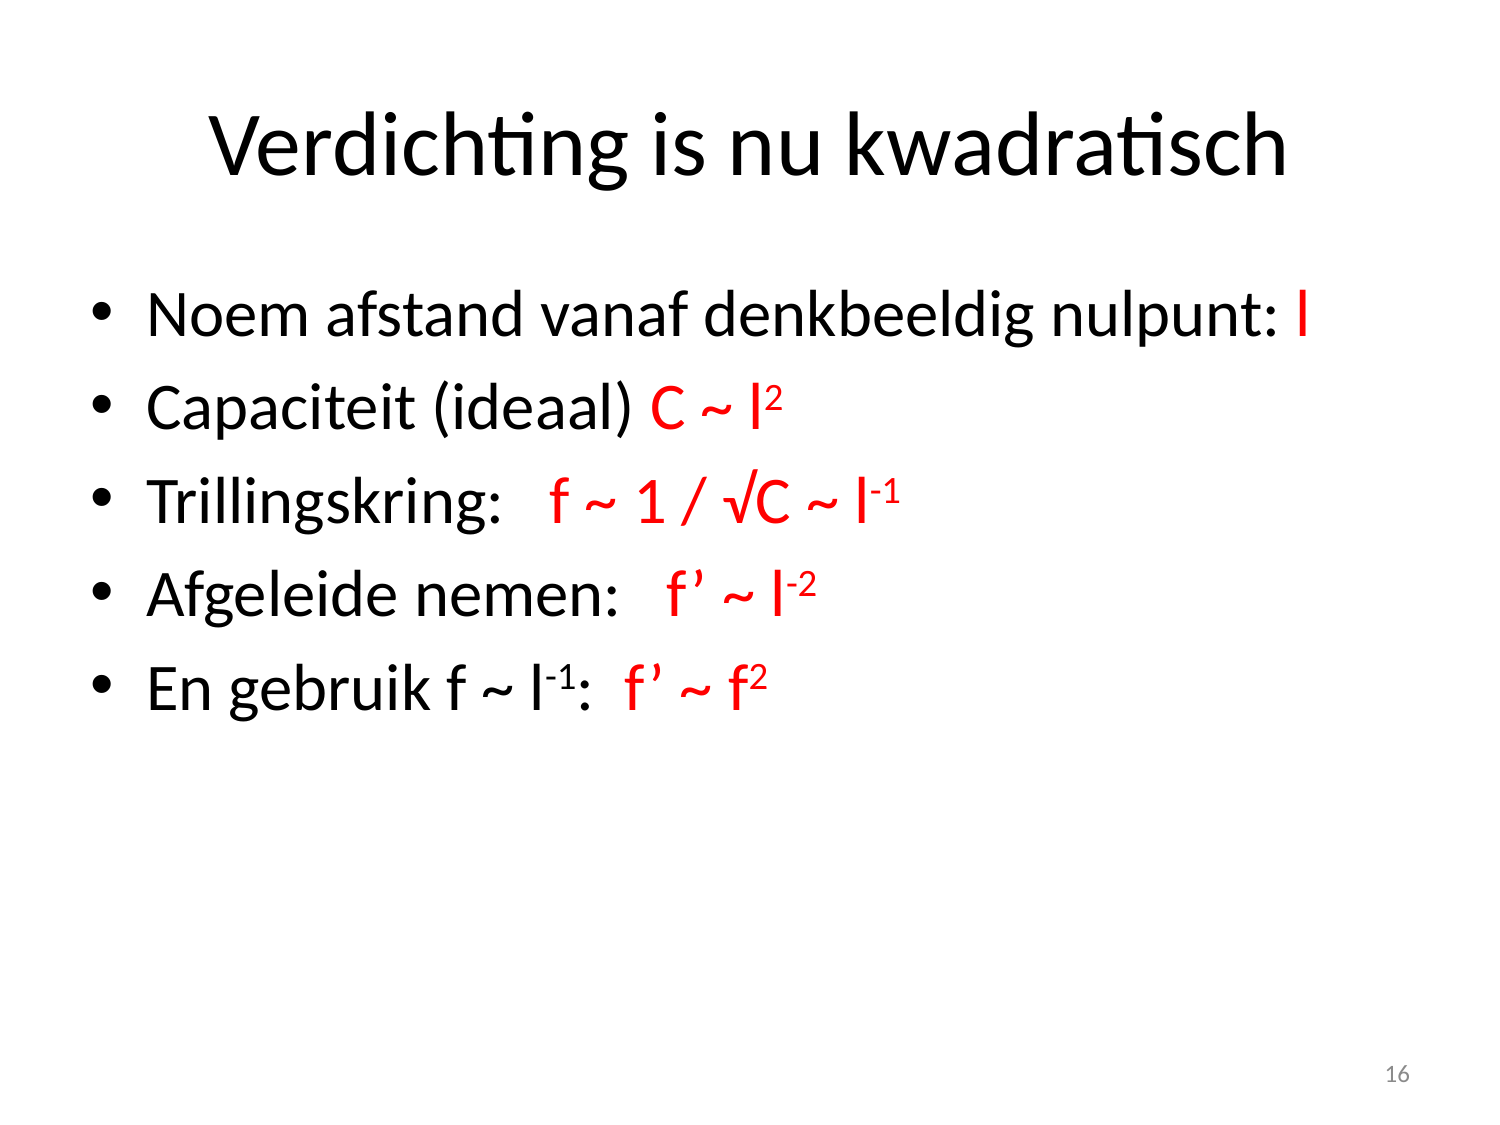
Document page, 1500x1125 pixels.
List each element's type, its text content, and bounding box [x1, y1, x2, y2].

title Verdichting is nu kwadratisch [75, 45, 1425, 233]
slide_number 16 [1074, 1042, 1425, 1103]
list Noem afstand vanaf denkbeeldig nulpunt: l Capaciteit (ideaal) C ~ l2 Trillingskring: f ~ 1 / √C ~ l-1 Afgeleide nemen: f’ ~ l-2 En gebruik f ~ l-1: f’ ~ f2 [75, 262, 1425, 1005]
